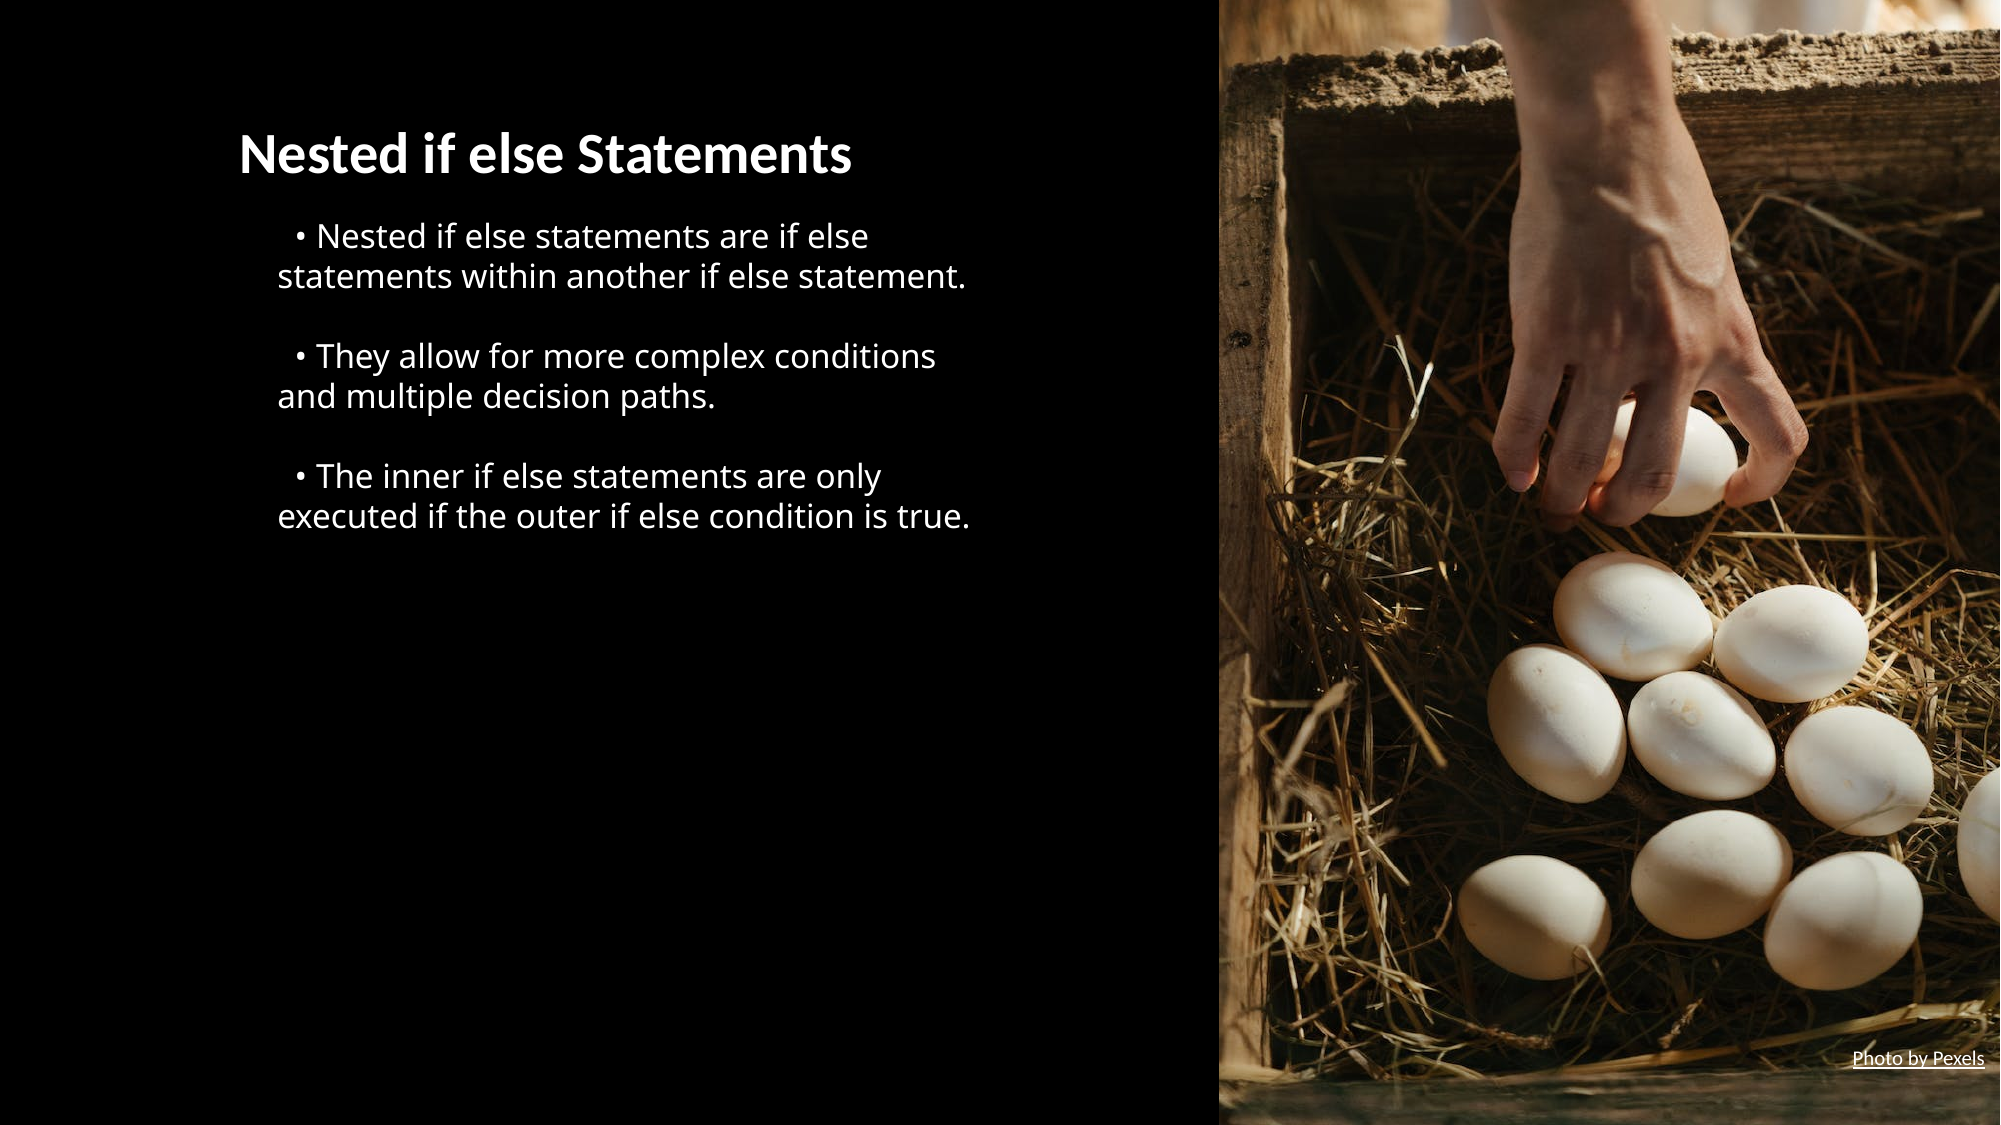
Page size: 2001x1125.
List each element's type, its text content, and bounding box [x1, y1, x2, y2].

text_box • The inner if else statements are only executed if the outer if else condition is true. [262, 457, 1013, 533]
text_box • Nested if else statements are if else statements within another if else statement. [262, 217, 1013, 293]
text_box Nested if else Statements [225, 112, 1219, 188]
picture [1219, 0, 2000, 1125]
text_box • They allow for more complex conditions and multiple decision paths. [262, 337, 1013, 413]
